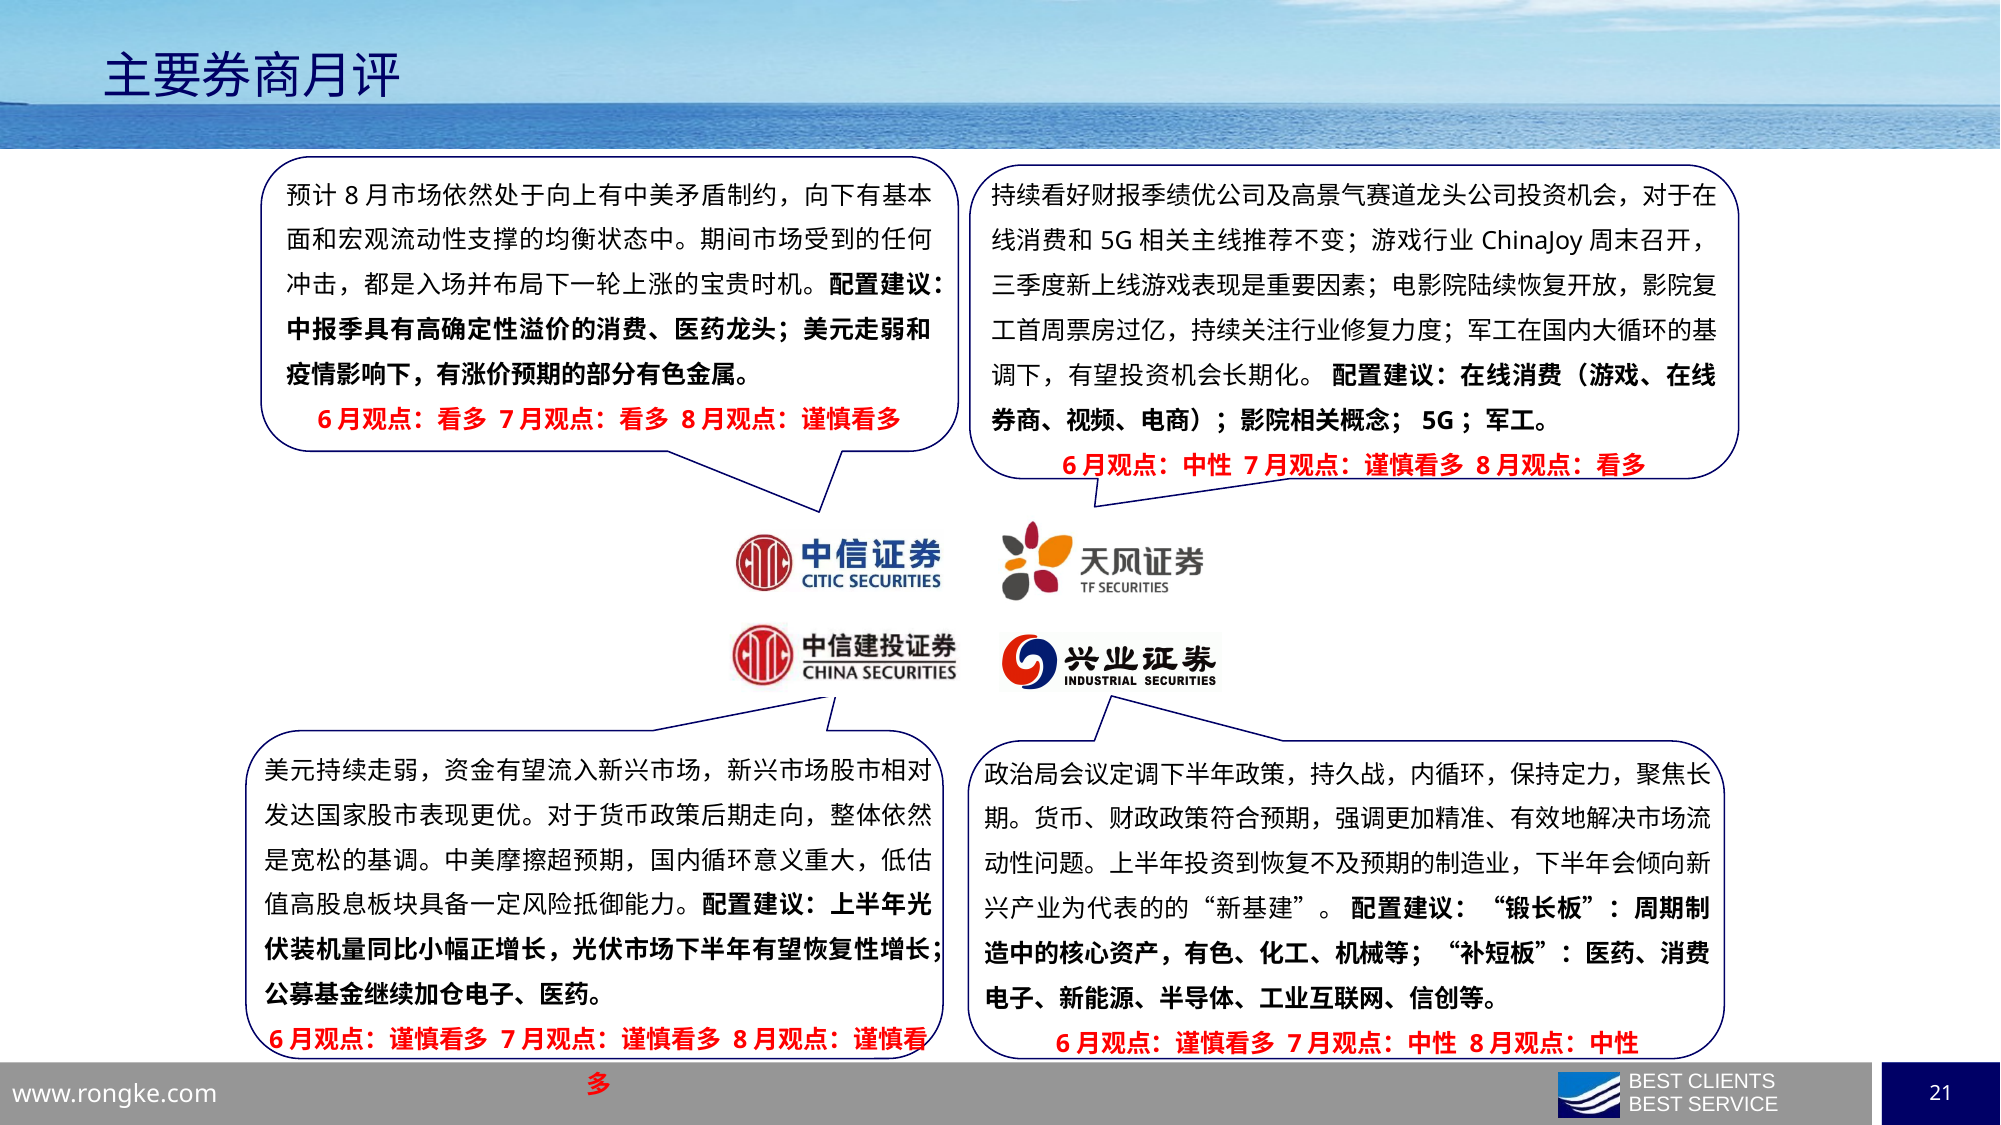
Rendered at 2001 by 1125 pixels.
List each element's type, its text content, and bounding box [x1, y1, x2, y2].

text_box 持续看好财报季绩优公司及高景气赛道龙头公司投资机会，对于在线消费和5G相关主线推荐不变；游戏行业ChinaJoy周末召开，三季度新上线游戏表现是重要因素；电影院陆续恢复开放，影院复工首周票房过亿，持续关注行业修复力度；军工在国内大循环的基调下，有望投资机会长期化。 配置建议：在线消费（游戏、在线券商、视频、电商）；影院相关概念；5G；军工。 6月观点：中性 7月观点：谨慎看多 8月观点：看多 [976, 157, 1733, 487]
text_box [1733, 193, 1739, 450]
text_box 美元持续走弱，资金有望流入新兴市场，新兴市场股市相对发达国家股市表现更优。对于货币政策后期走向，整体依然是宽松的基调。中美摩擦超预期，国内循环意义重大，低估值高股息板块具备一定风险抵御能力。配置建议：上半年光伏装机量同比小幅正增长，光伏市场下半年有望恢复性增长；公募基金继续加仓电子、医药。 6月观点：谨慎看多 7月观点：谨慎看多 8月观点：谨慎看多 [250, 732, 948, 1106]
picture [999, 632, 1223, 692]
text_box [288, 706, 901, 732]
picture [1558, 1072, 1620, 1118]
text_box 预计8月市场依然处于向上有中美矛盾制约，向下有基本面和宏观流动性支撑的均衡状态中。期间市场受到的任何冲击，都是入场并布局下一轮上涨的宝贵时机。配置建议：中报季具有高确定性溢价的消费、医药龙头；美元走弱和疫情影响下，有涨价预期的部分有色金属。 6月观点：看多 7月观点：看多 8月观点：谨慎看多 [272, 156, 948, 441]
text_box [280, 441, 940, 513]
text_box [948, 175, 959, 433]
text_box [245, 764, 250, 1025]
text_box [969, 192, 976, 451]
text_box 政治局会议定调下半年政策，持久战，内循环，保持定力，聚焦长期。货币、财政政策符合预期，强调更加精准、有效地解决市场流动性问题。上半年投资到恢复不及预期的制造业，下半年会倾向新兴产业为代表的的“新基建”。 配置建议：“锻长板”：周期制造中的核心资产，有色、化工、机械等；“补短板”：医药、消费电子、新能源、半导体、工业互联网、信创等。 6月观点：谨慎看多 7月观点：中性 8月观点：中性 [969, 735, 1726, 1065]
text_box [1096, 702, 1261, 735]
text_box [261, 175, 272, 433]
picture [990, 509, 1213, 611]
picture [730, 523, 944, 592]
text_box [1094, 487, 1232, 507]
text_box 主要券商月评 [102, 43, 1453, 124]
picture [719, 610, 963, 698]
picture [0, 0, 2000, 149]
